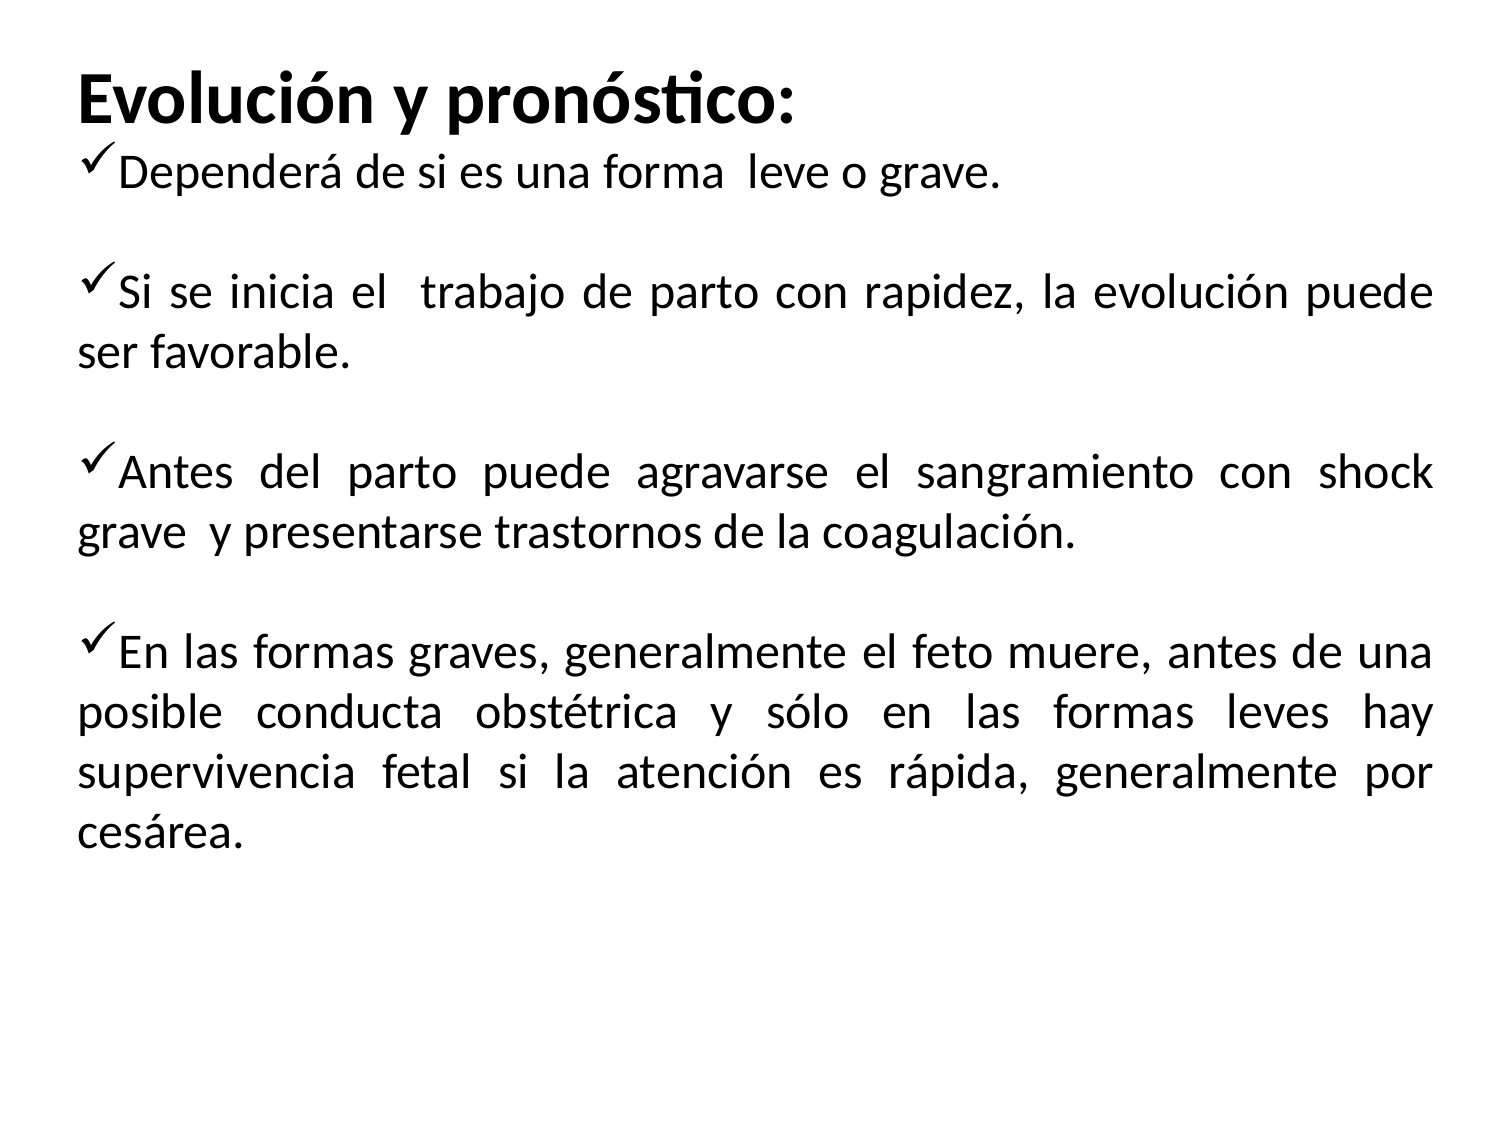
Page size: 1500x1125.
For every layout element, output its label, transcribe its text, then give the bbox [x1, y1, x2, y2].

text_box Evolución y pronóstico: Dependerá de si es una forma leve o grave. Si se inicia el trabajo de parto con rapidez, la evolución puede ser favorable. Antes del parto puede agravarse el sangramiento con shock grave y presentarse trastornos de la coagulación. En las formas graves, generalmente el feto muere, antes de una posible conducta obstétrica y sólo en las formas leves hay supervivencia fetal si la atención es rápida, generalmente por cesárea. [62, 41, 1450, 867]
